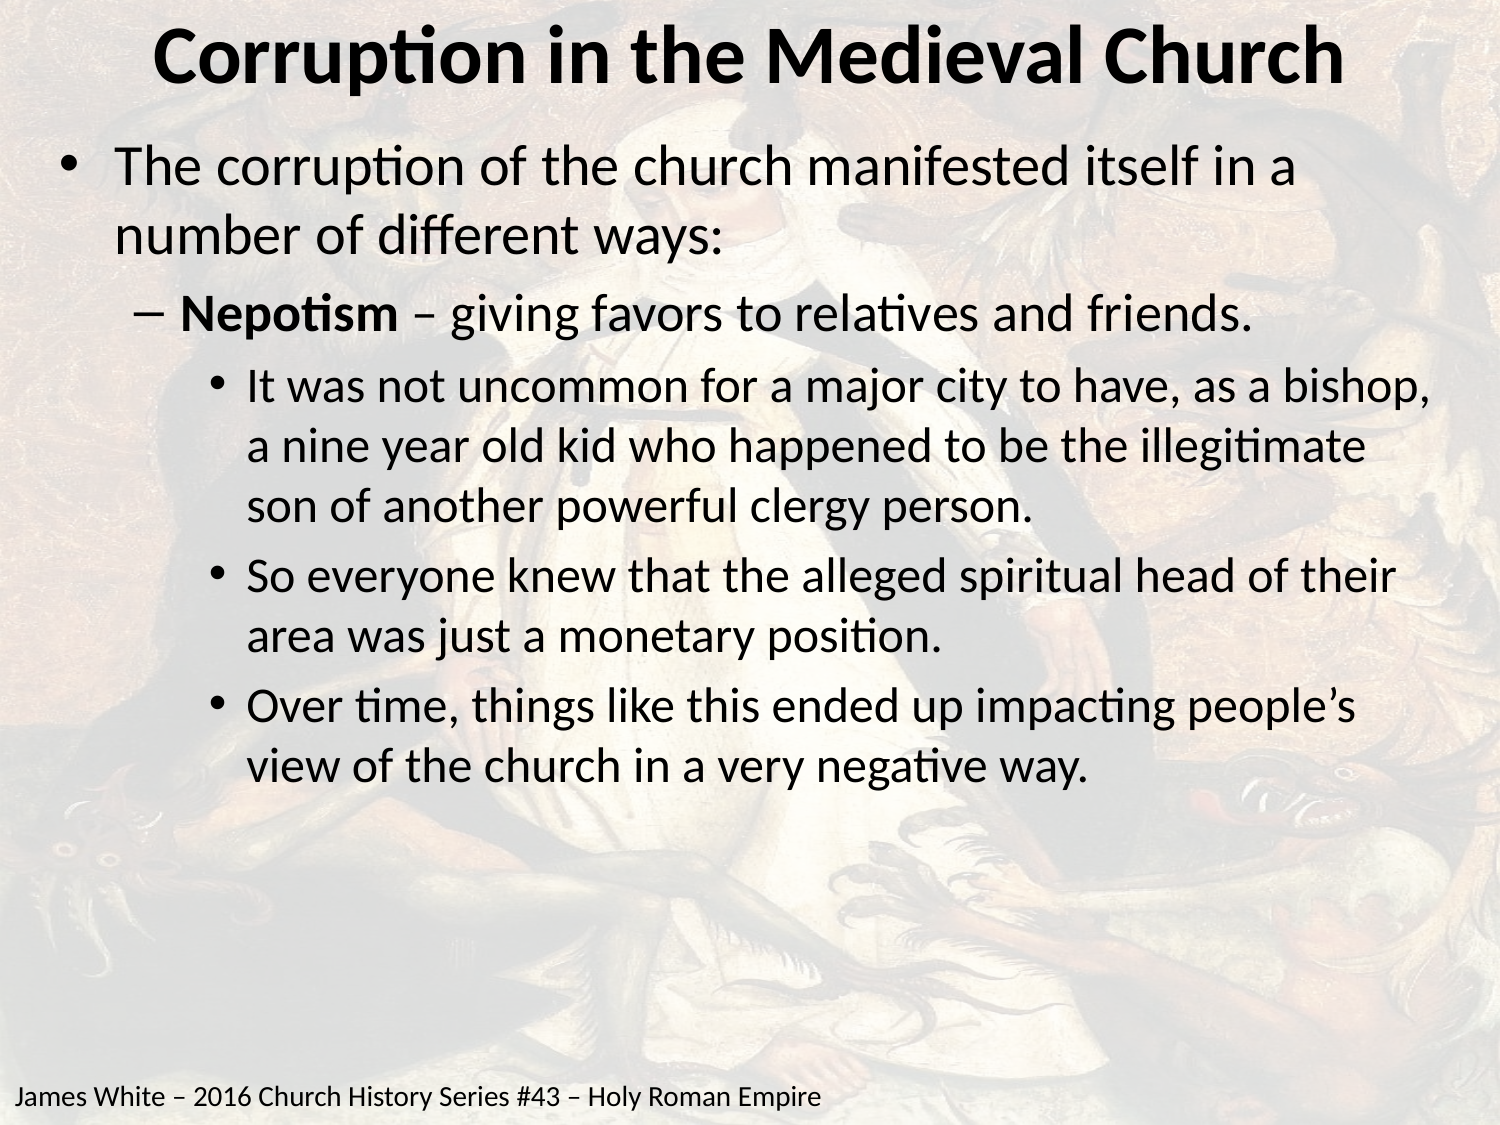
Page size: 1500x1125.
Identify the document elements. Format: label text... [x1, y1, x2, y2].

list The corruption of the church manifested itself in a number of different ways: Nepotism – giving favors to relatives and friends. It was not uncommon for a major city to have, as a bishop, a nine year old kid who happened to be the illegitimate son of another powerful clergy person. So everyone knew that the alleged spiritual head of their area was just a monetary position. Over time, things like this ended up impacting people’s view of the church in a very negative way. [43, 119, 1457, 1069]
text_box James White – 2016 Church History Series #43 – Holy Roman Empire [0, 1069, 1500, 1125]
title Corruption in the Medieval Church [0, 0, 1500, 100]
